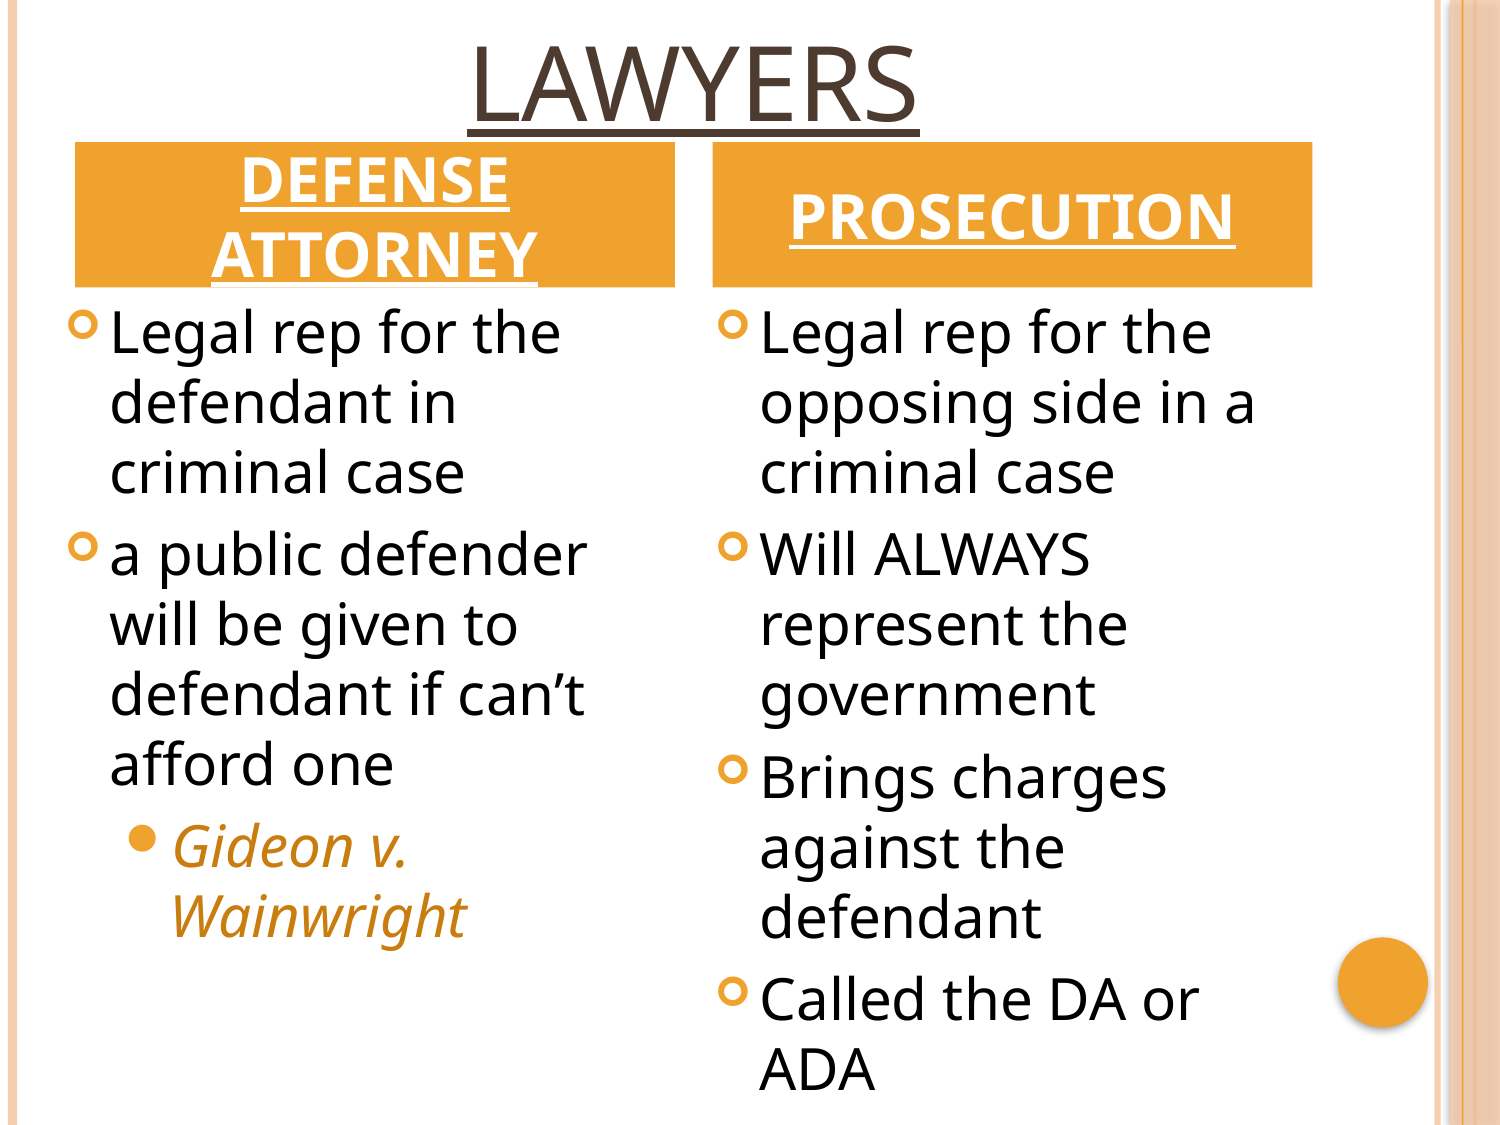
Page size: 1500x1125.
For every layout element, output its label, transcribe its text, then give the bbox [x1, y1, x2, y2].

list DEFENSE ATTORNEY [75, 142, 675, 288]
list Legal rep for the defendant in criminal case a public defender will be given to defendant if can’t afford one Gideon v. Wainwright [50, 287, 699, 925]
list Legal rep for the opposing side in a criminal case Will ALWAYS represent the government Brings charges against the defendant Called the DA or ADA [699, 287, 1346, 925]
title Lawyers [75, 0, 1313, 150]
list PROSECUTION [712, 142, 1313, 288]
